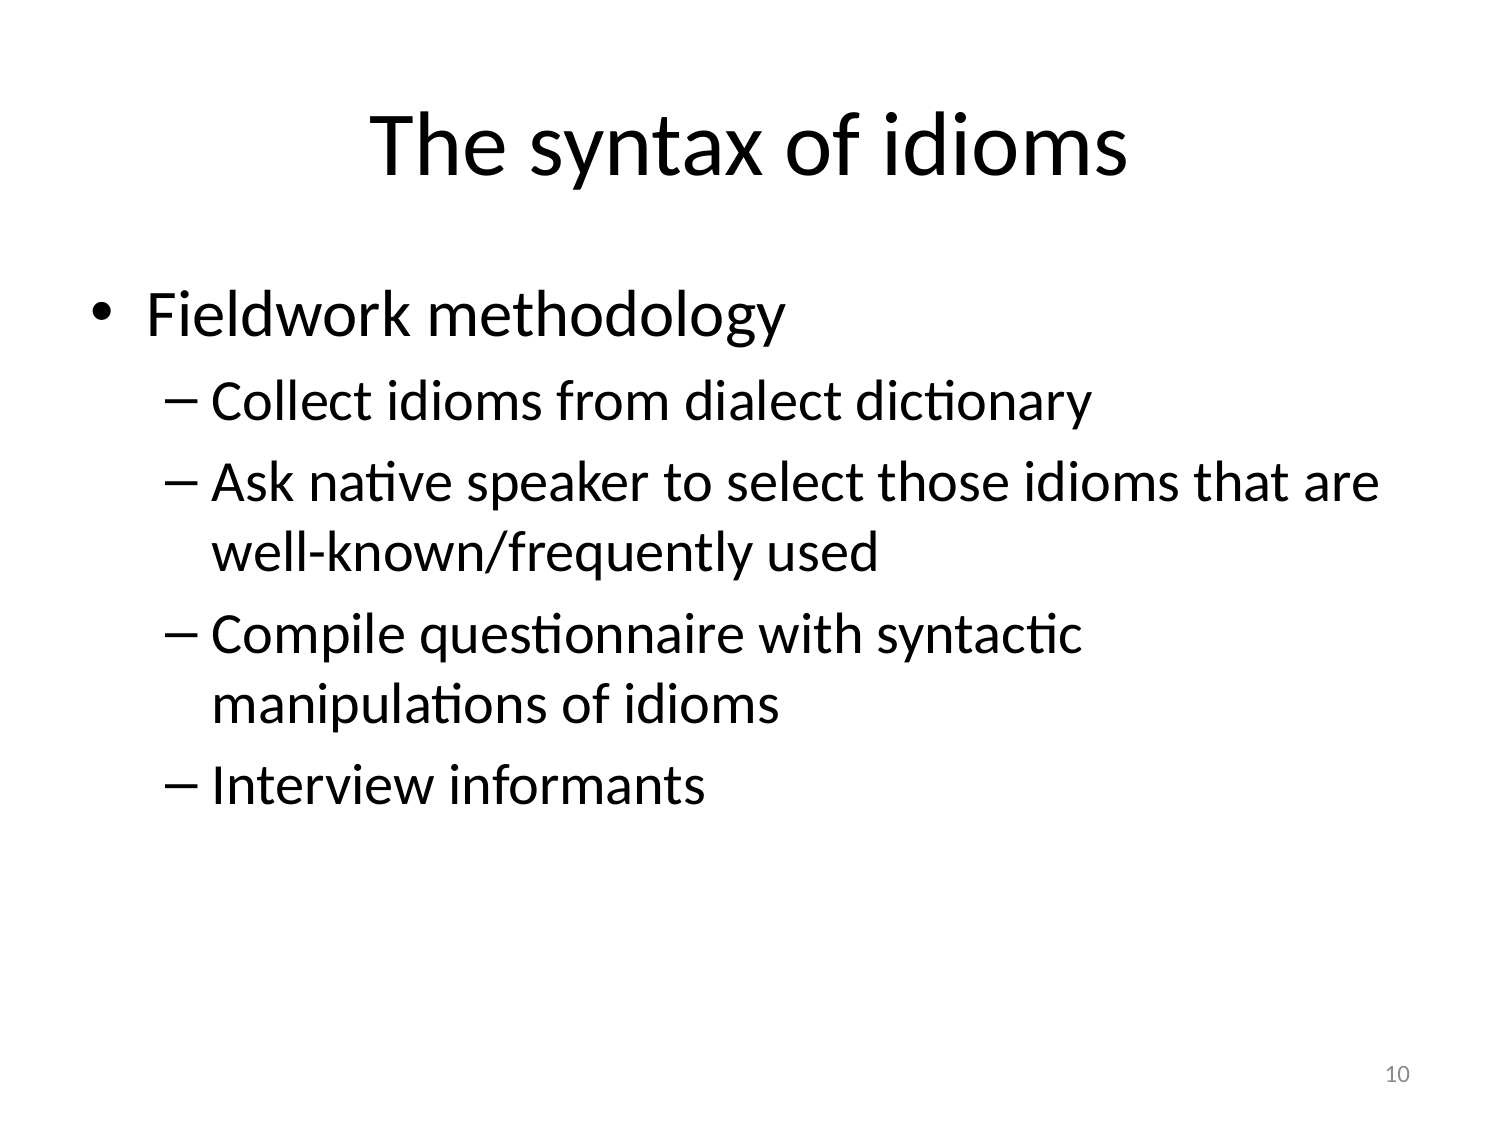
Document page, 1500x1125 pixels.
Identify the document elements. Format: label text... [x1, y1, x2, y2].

title The syntax of idioms [75, 45, 1425, 233]
list Fieldwork methodology Collect idioms from dialect dictionary Ask native speaker to select those idioms that are well-known/frequently used Compile questionnaire with syntactic manipulations of idioms Interview informants [75, 262, 1425, 1005]
slide_number 10 [1074, 1042, 1425, 1103]
